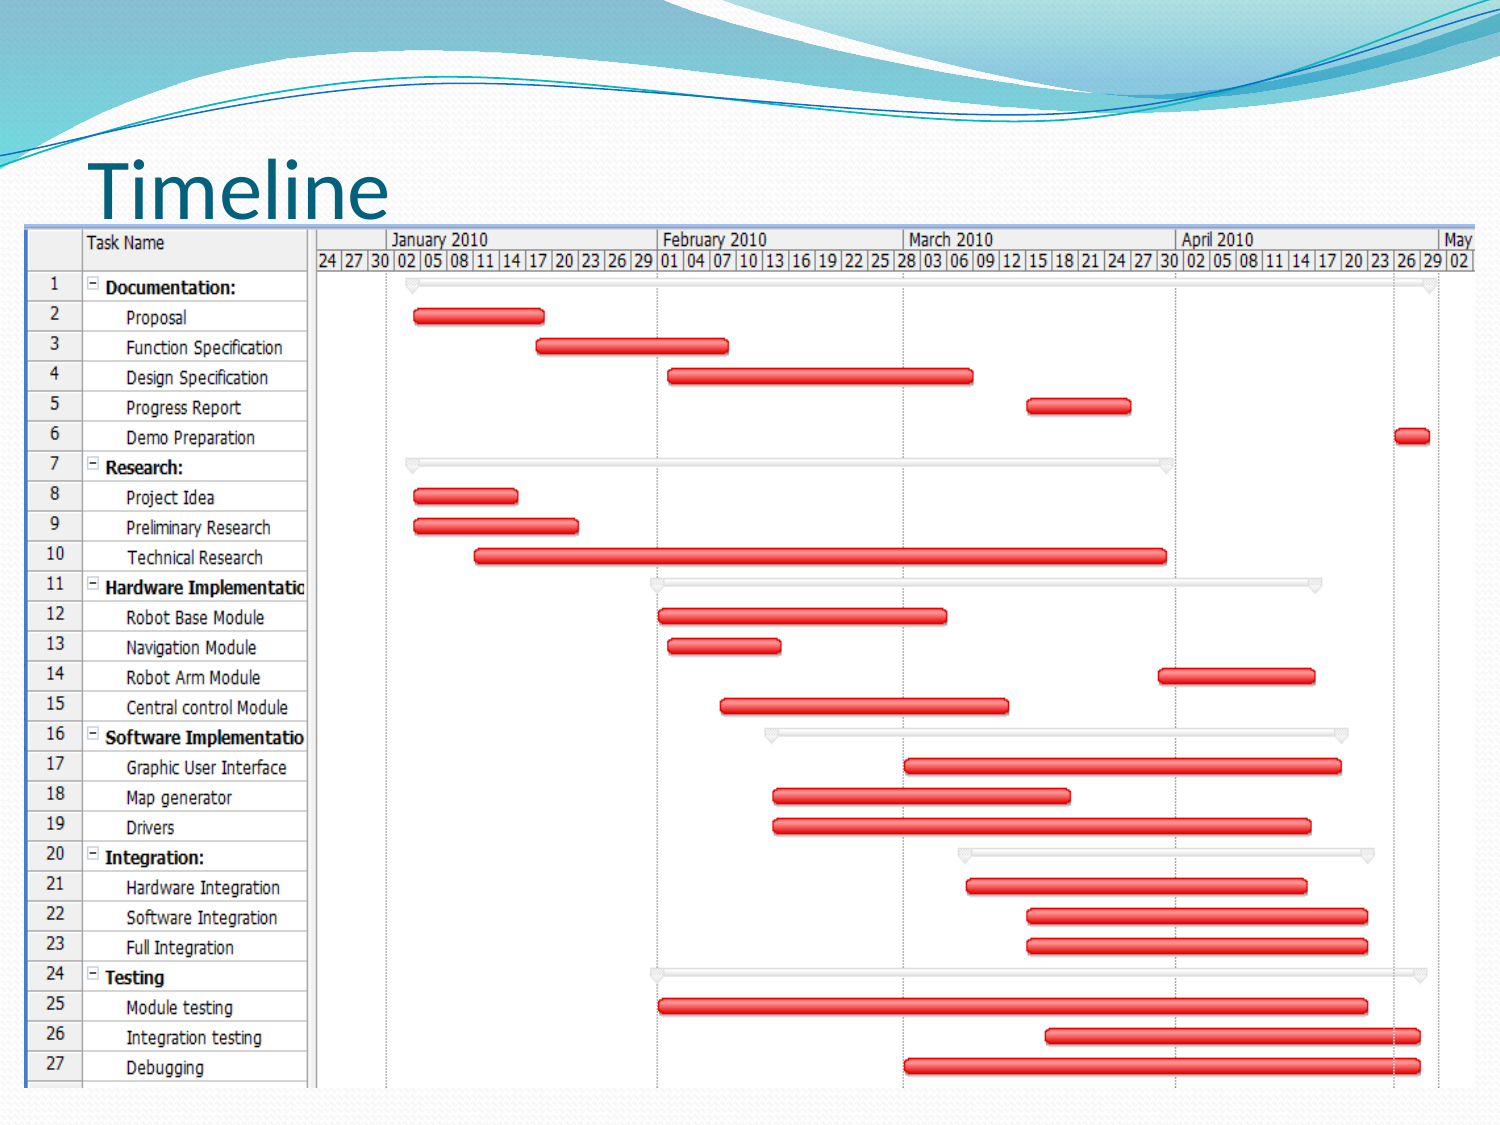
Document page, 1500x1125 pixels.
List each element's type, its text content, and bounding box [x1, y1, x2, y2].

picture [24, 224, 1476, 1088]
title Timeline [87, 125, 1438, 224]
